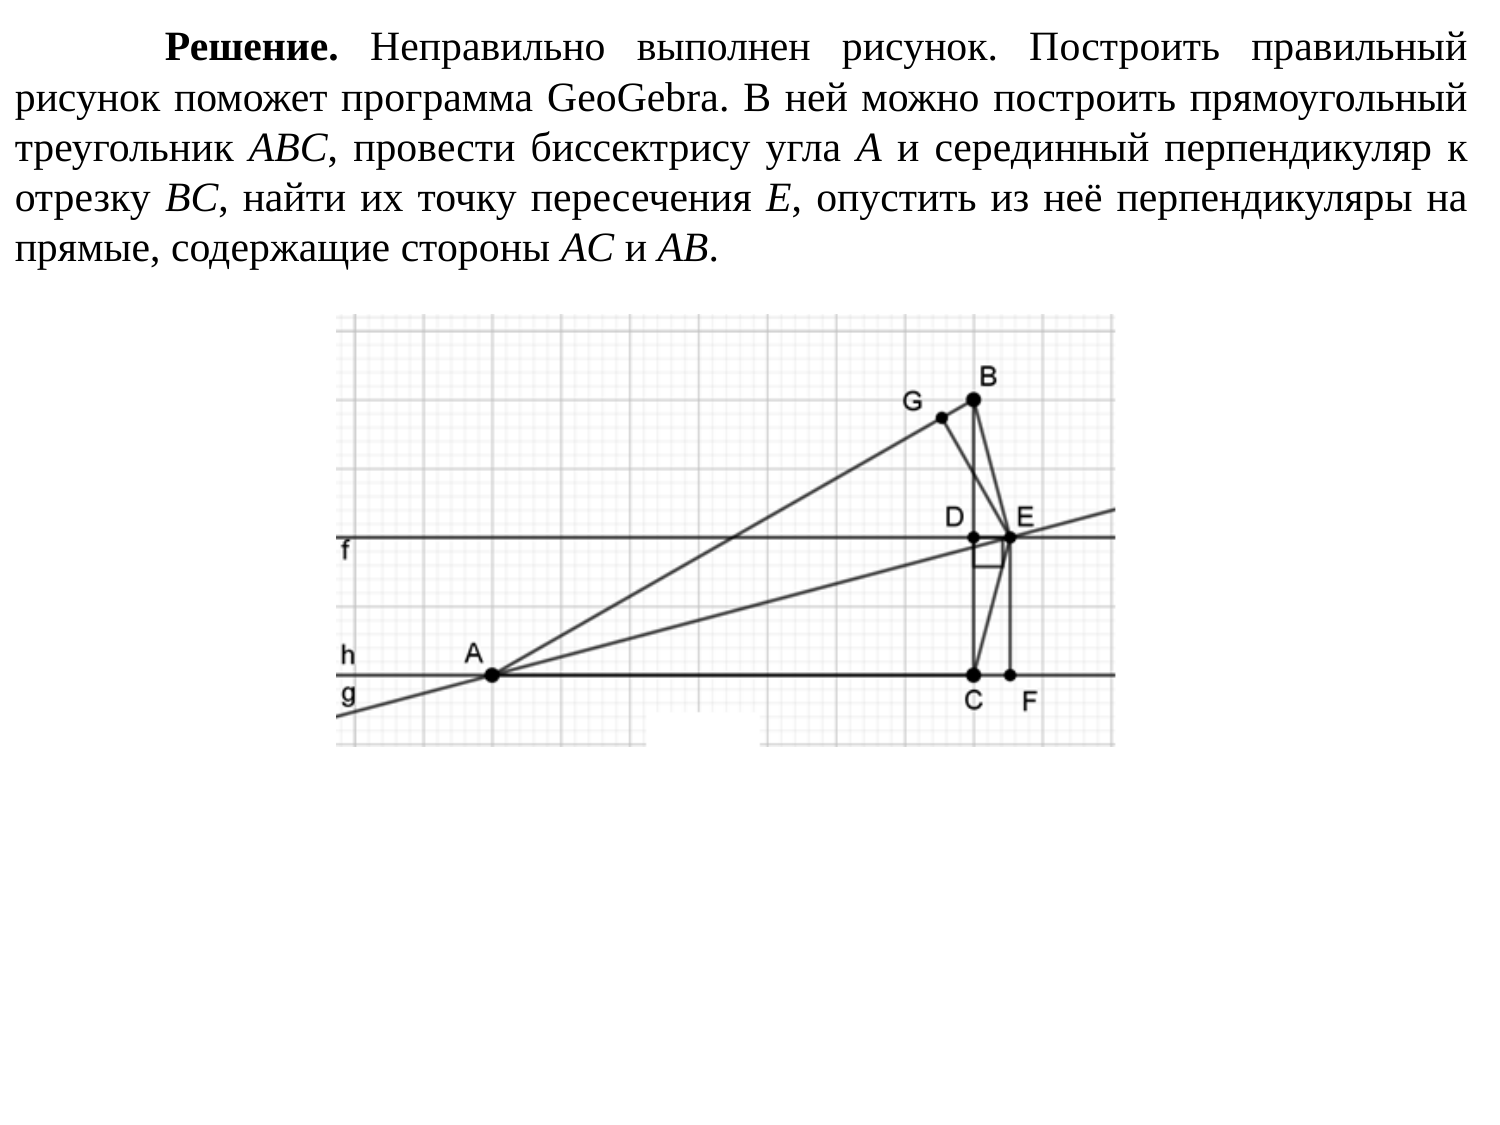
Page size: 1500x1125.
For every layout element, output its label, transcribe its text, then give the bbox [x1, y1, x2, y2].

picture [336, 314, 1126, 748]
text_box Решение. Неправильно выполнен рисунок. Построить правильный рисунок поможет программа GeoGebra. В ней можно построить прямоугольный треугольник ABC, провести биссектрису угла A и серединный перпендикуляр к отрезку BC, найти их точку пересечения E, опустить из неё перпендикуляры на прямые, содержащие стороны AC и AB. [0, 7, 1483, 338]
